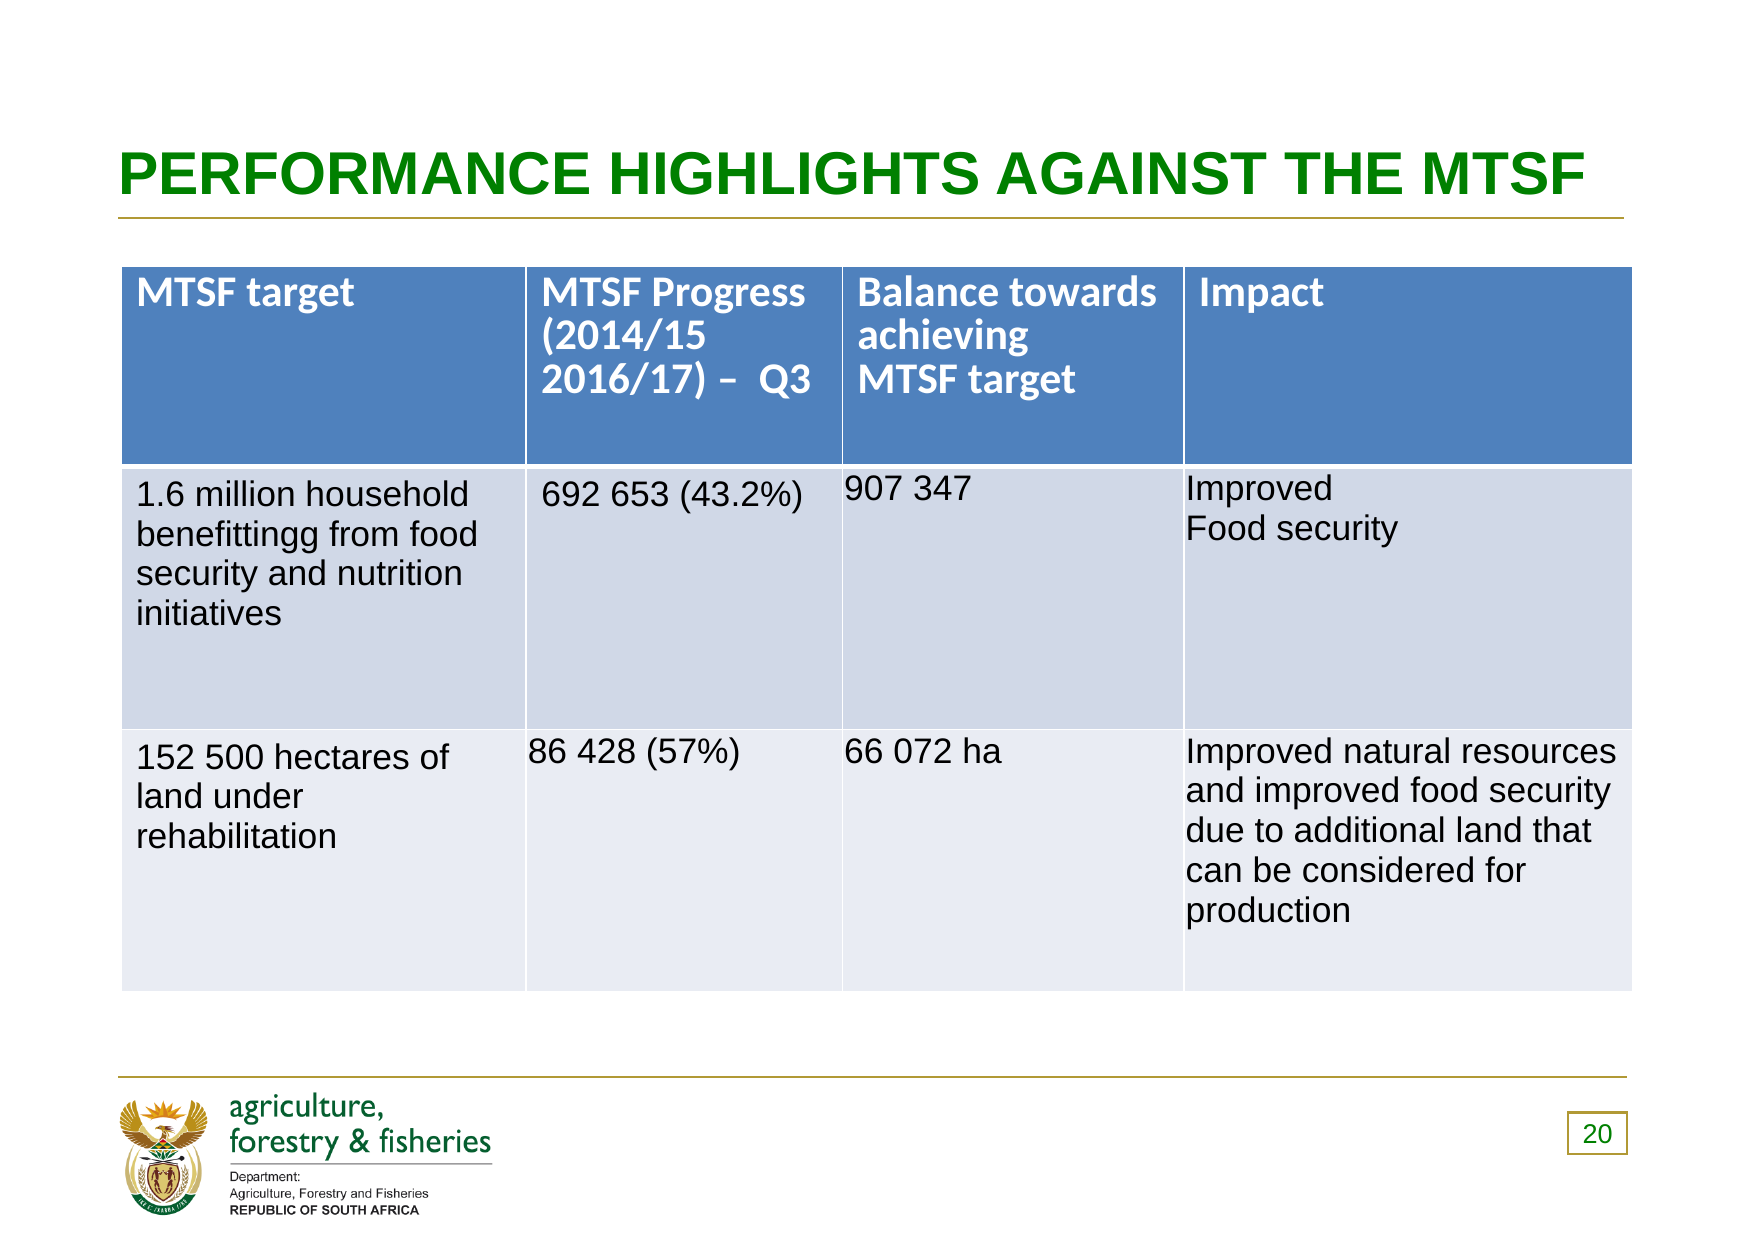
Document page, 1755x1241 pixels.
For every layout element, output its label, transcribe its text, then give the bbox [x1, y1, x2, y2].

picture [118, 1090, 493, 1218]
table_header MTSF target [122, 267, 525, 464]
table_header Impact [1185, 267, 1632, 464]
table_cell 66 072 ha [843, 730, 1183, 991]
title PERFORMANCE HIGHLIGHTS AGAINST THE MTSF [118, 88, 1624, 207]
table_cell Improved Food security [1185, 469, 1632, 729]
table_cell 152 500 hectares of land under rehabilitation [122, 730, 525, 991]
table_cell 692 653 (43.2%) [527, 469, 842, 729]
table_header Balance towards achieving MTSF target [843, 267, 1183, 464]
slide_number 20 [1567, 1111, 1628, 1155]
table_cell 86 428 (57%) [527, 730, 842, 991]
table_cell 1.6 million household benefittingg from food security and nutrition initiatives [122, 469, 525, 729]
table_cell Improved natural resources and improved food security due to additional land that can be considered for production [1185, 730, 1632, 991]
table_cell 907 347 [843, 469, 1183, 729]
table_header MTSF Progress (2014/15 2016/17) – Q3 [527, 267, 842, 464]
